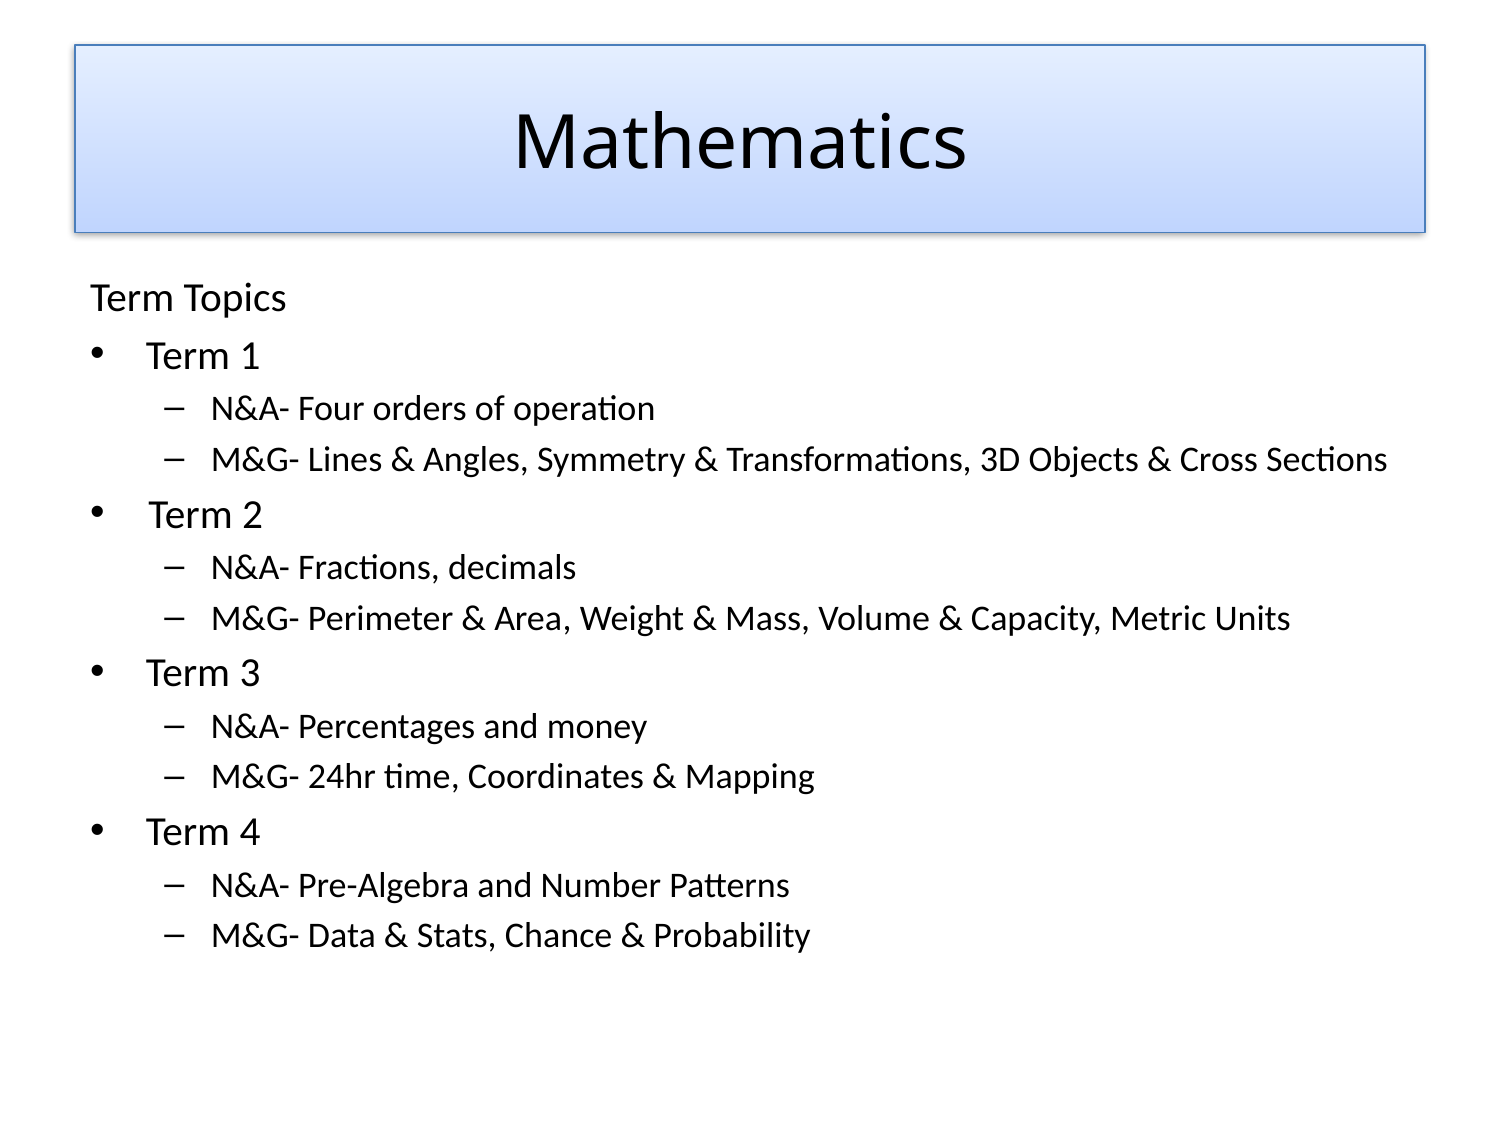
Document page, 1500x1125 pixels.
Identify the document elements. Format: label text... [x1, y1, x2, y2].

title Mathematics [74, 44, 1426, 233]
list Term Topics Term 1 N&A- Four orders of operation M&G- Lines & Angles, Symmetry & Transformations, 3D Objects & Cross Sections Term 2 N&A- Fractions, decimals M&G- Perimeter & Area, Weight & Mass, Volume & Capacity, Metric Units Term 3 N&A- Percentages and money M&G- 24hr time, Coordinates & Mapping Term 4 N&A- Pre-Algebra and Number Patterns M&G- Data & Stats, Chance & Probability [75, 262, 1425, 1005]
